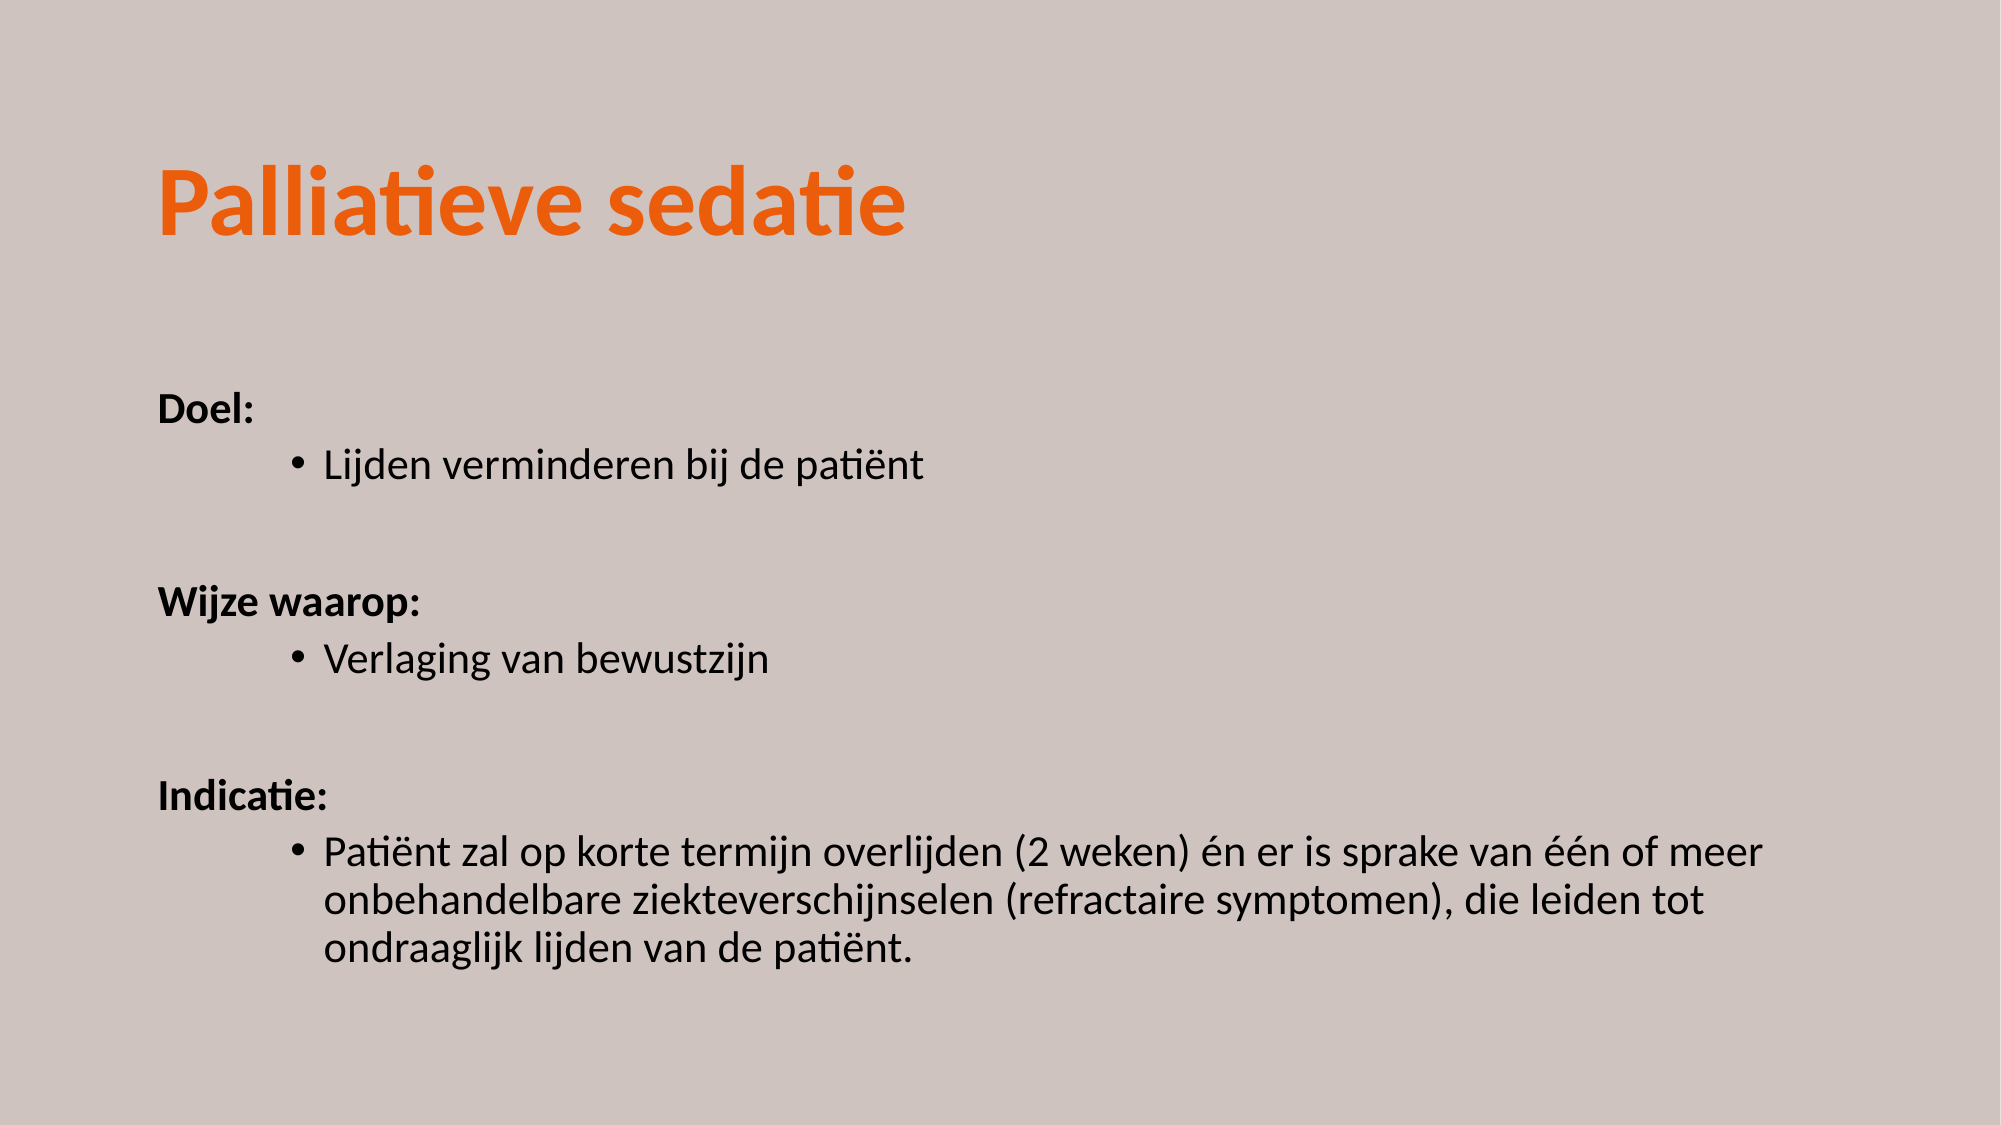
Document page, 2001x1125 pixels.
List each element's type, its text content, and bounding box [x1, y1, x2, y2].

list Palliatieve sedatie [142, 141, 1923, 302]
list Doel: Lijden verminderen bij de patiënt Wijze waarop: Verlaging van bewustzijn Indicatie: Patiënt zal op korte termijn overlijden (2 weken) én er is sprake van één of meer onbehandelbare ziekteverschijnselen (refractaire symptomen), die leiden tot ondraaglijk lijden van de patiënt. [142, 377, 1923, 984]
